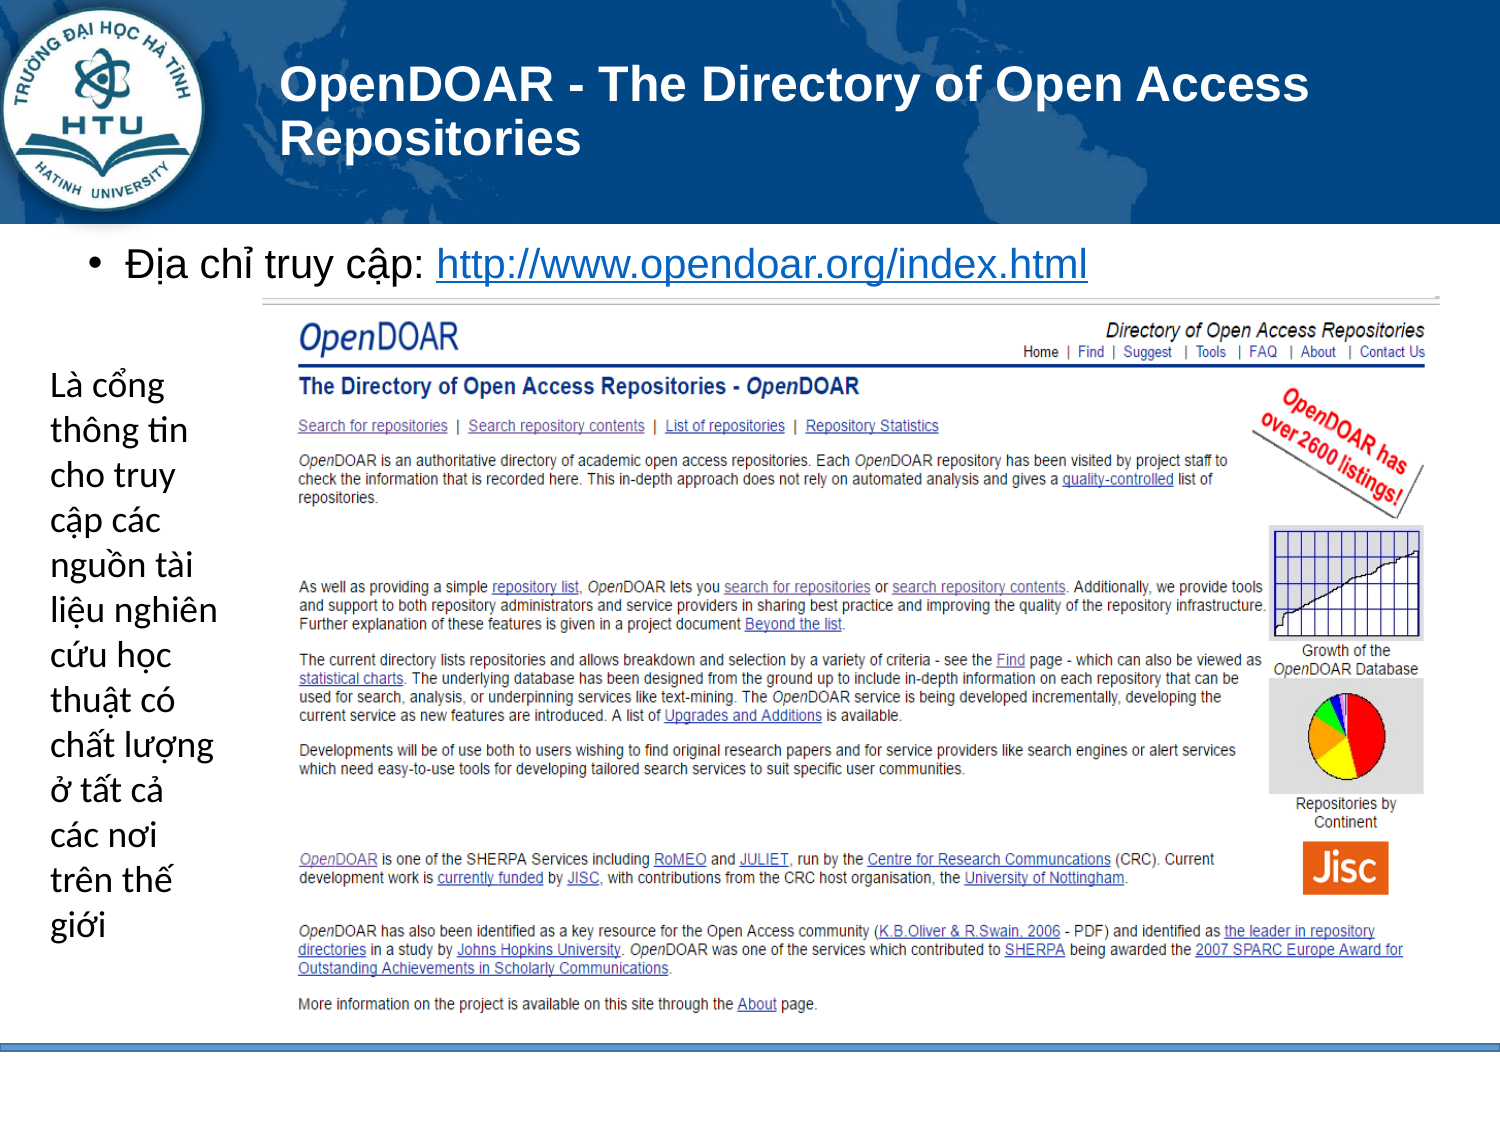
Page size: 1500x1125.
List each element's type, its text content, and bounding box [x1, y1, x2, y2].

text_box Là cổng thông tin cho truy cập các nguồn tài liệu nghiên cứu học thuật có chất lượng ở tất cả các nơi trên thế giới [35, 352, 236, 953]
picture [262, 296, 1440, 1016]
title OpenDOAR - The Directory of Open Access Repositories [264, 39, 1471, 192]
list Địa chỉ truy cập: http://www.opendoar.org/index.html [72, 234, 1435, 999]
picture [0, 0, 1500, 224]
